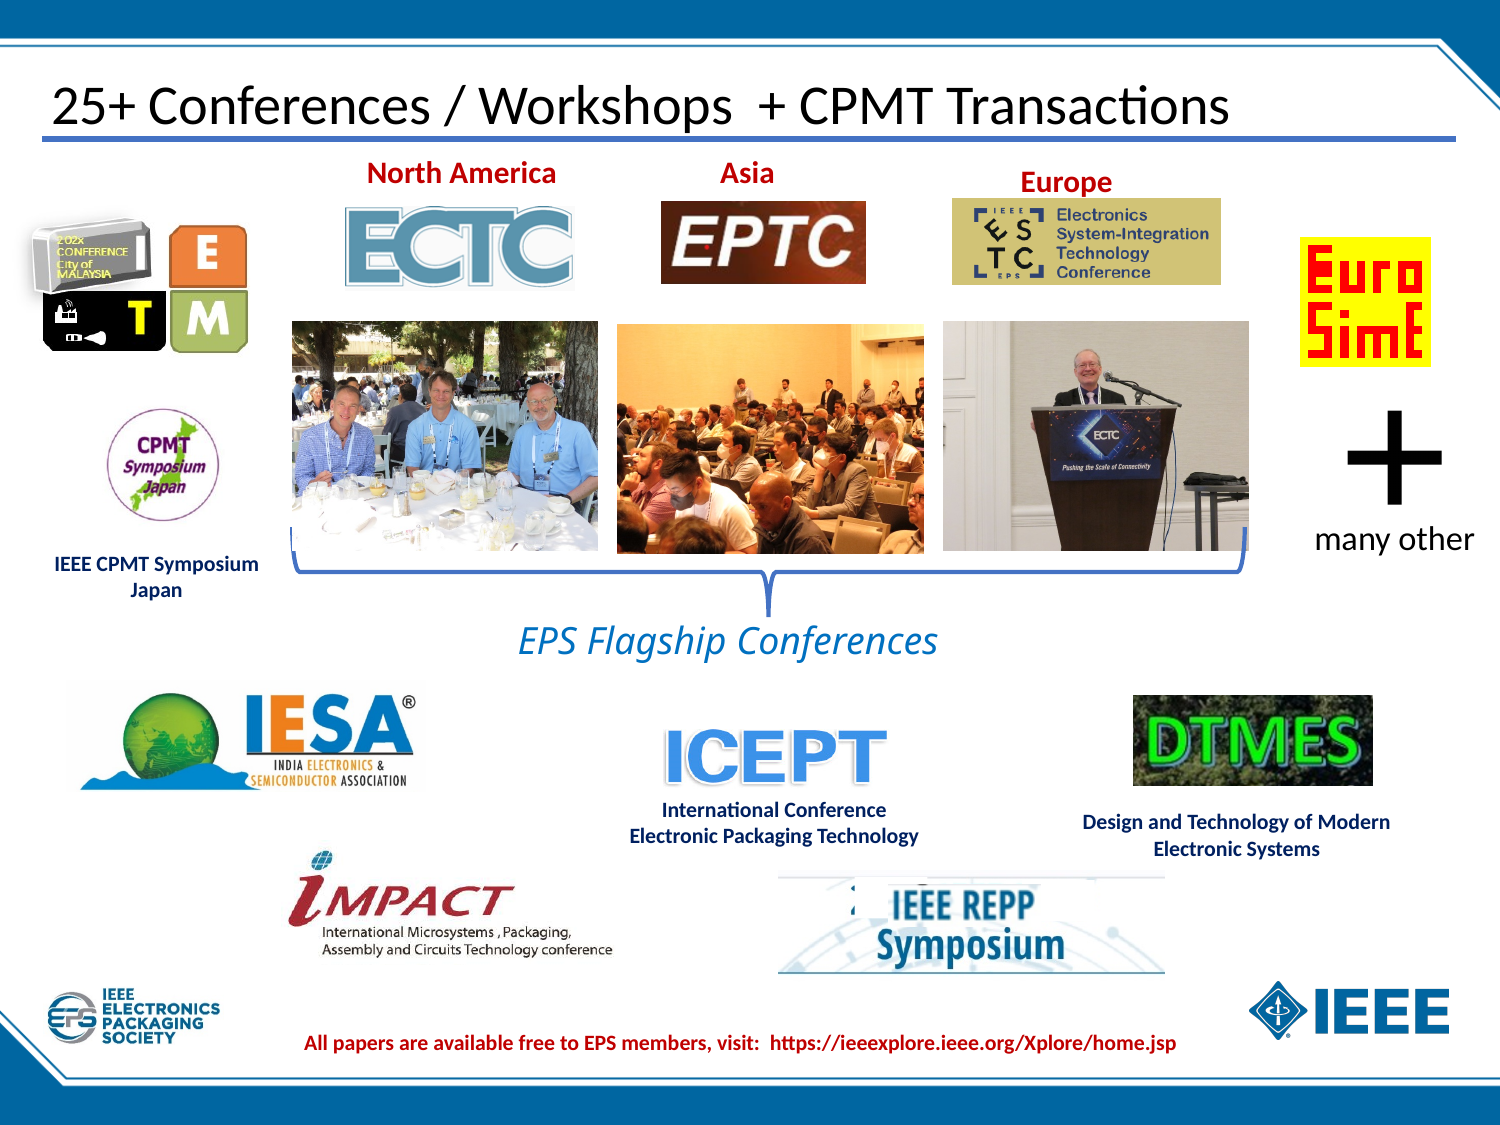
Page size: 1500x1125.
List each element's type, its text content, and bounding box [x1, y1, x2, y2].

text_box Design and Technology of Modern Electronic Systems [1033, 800, 1441, 868]
picture [1338, 401, 1451, 514]
picture [943, 321, 1249, 551]
picture [345, 206, 575, 291]
picture [5, 194, 262, 380]
picture [66, 680, 426, 792]
text_box Asia [634, 145, 863, 198]
picture [0, 0, 1500, 115]
text_box North America [296, 145, 634, 198]
picture [281, 840, 620, 965]
picture [292, 321, 598, 551]
picture [78, 394, 246, 527]
text_box [292, 527, 1245, 618]
text_box Europe [952, 153, 1182, 198]
picture [617, 324, 924, 554]
text_box International Conference Electronic Packaging Technology [601, 788, 948, 856]
picture [663, 729, 894, 789]
text_box IEEE CPMT Symposium Japan [7, 542, 306, 610]
picture [0, 978, 1500, 1125]
title 25+ Conferences / Workshops + CPMT Transactions [36, 74, 1250, 138]
text_box many other [1280, 508, 1500, 565]
picture [1300, 237, 1431, 367]
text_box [778, 870, 1165, 983]
picture [951, 198, 1221, 285]
picture [1133, 695, 1373, 786]
text_box All papers are available free to EPS members, visit: https://ieeexplore.ieee.org/Xplore/home.jsp [289, 1021, 1339, 1062]
text_box EPS Flagship Conferences [502, 609, 1076, 670]
picture [661, 201, 866, 284]
